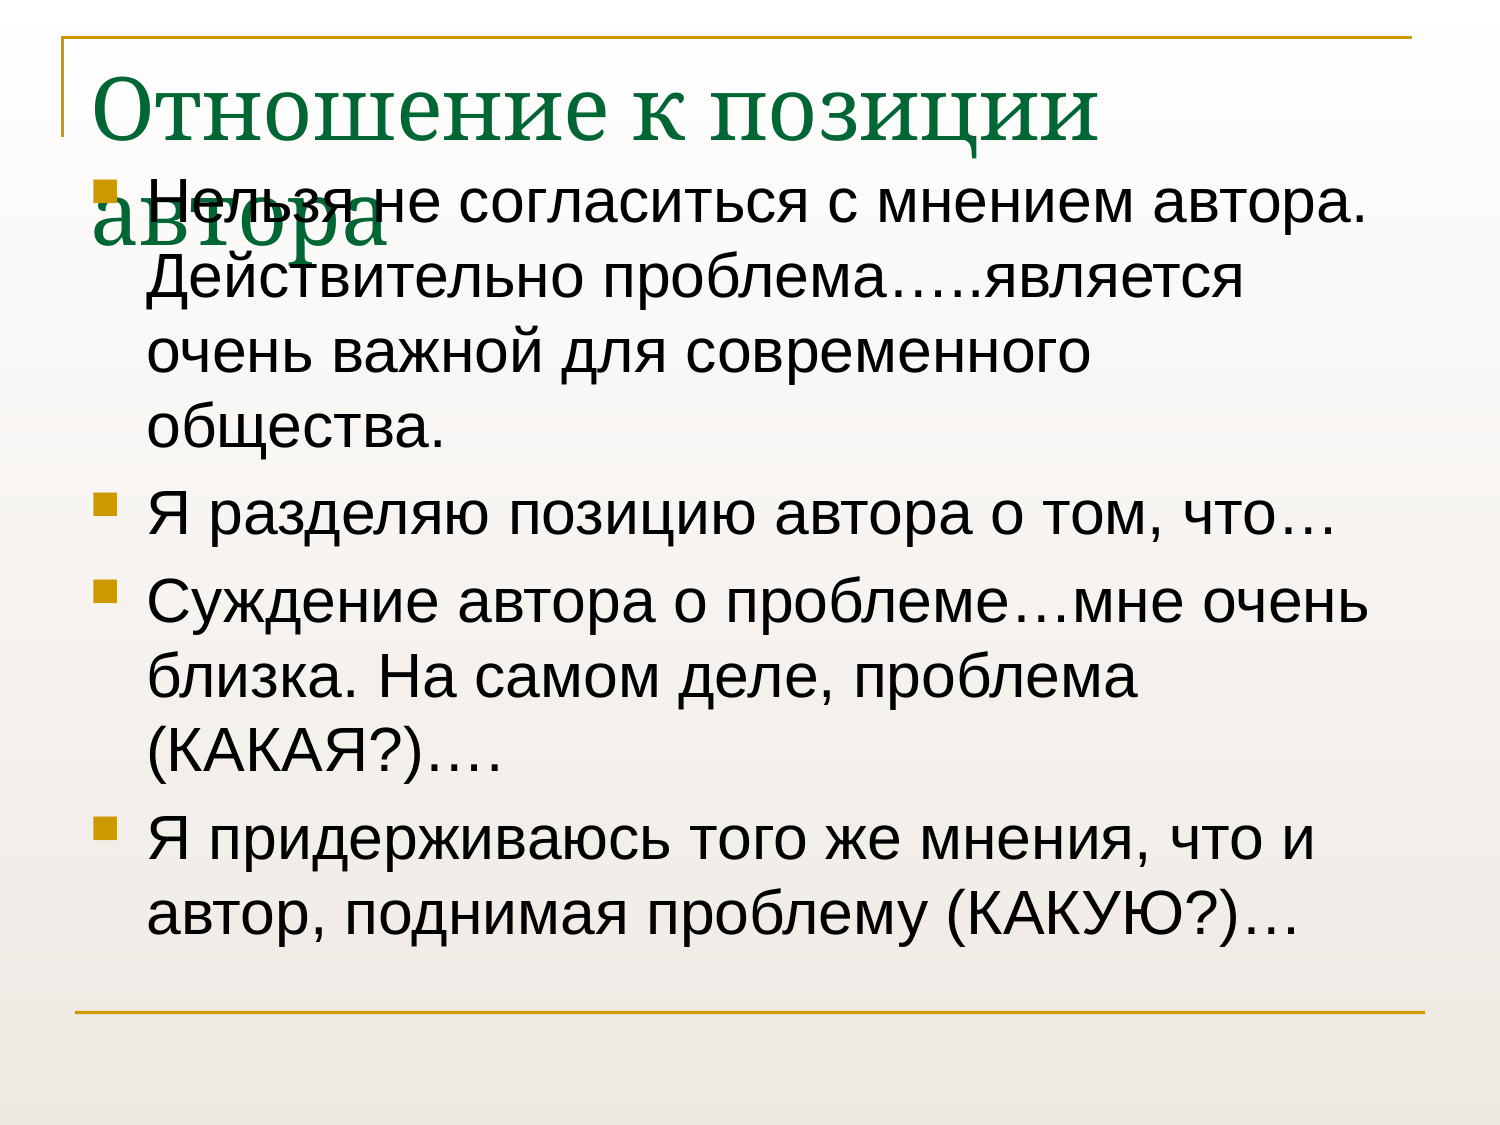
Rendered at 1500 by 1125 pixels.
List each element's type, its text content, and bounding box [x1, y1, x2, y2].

list Нельзя не согласиться с мнением автора. Действительно проблема…..является очень важной для современного общества. Я разделяю позицию автора о том, что… Суждение автора о проблеме…мне очень близка. На самом деле, проблема (КАКАЯ?)…. Я придерживаюсь того же мнения, что и автор, поднимая проблему (КАКУЮ?)… [74, 152, 1426, 1006]
title Отношение к позиции автора [74, 45, 1426, 152]
